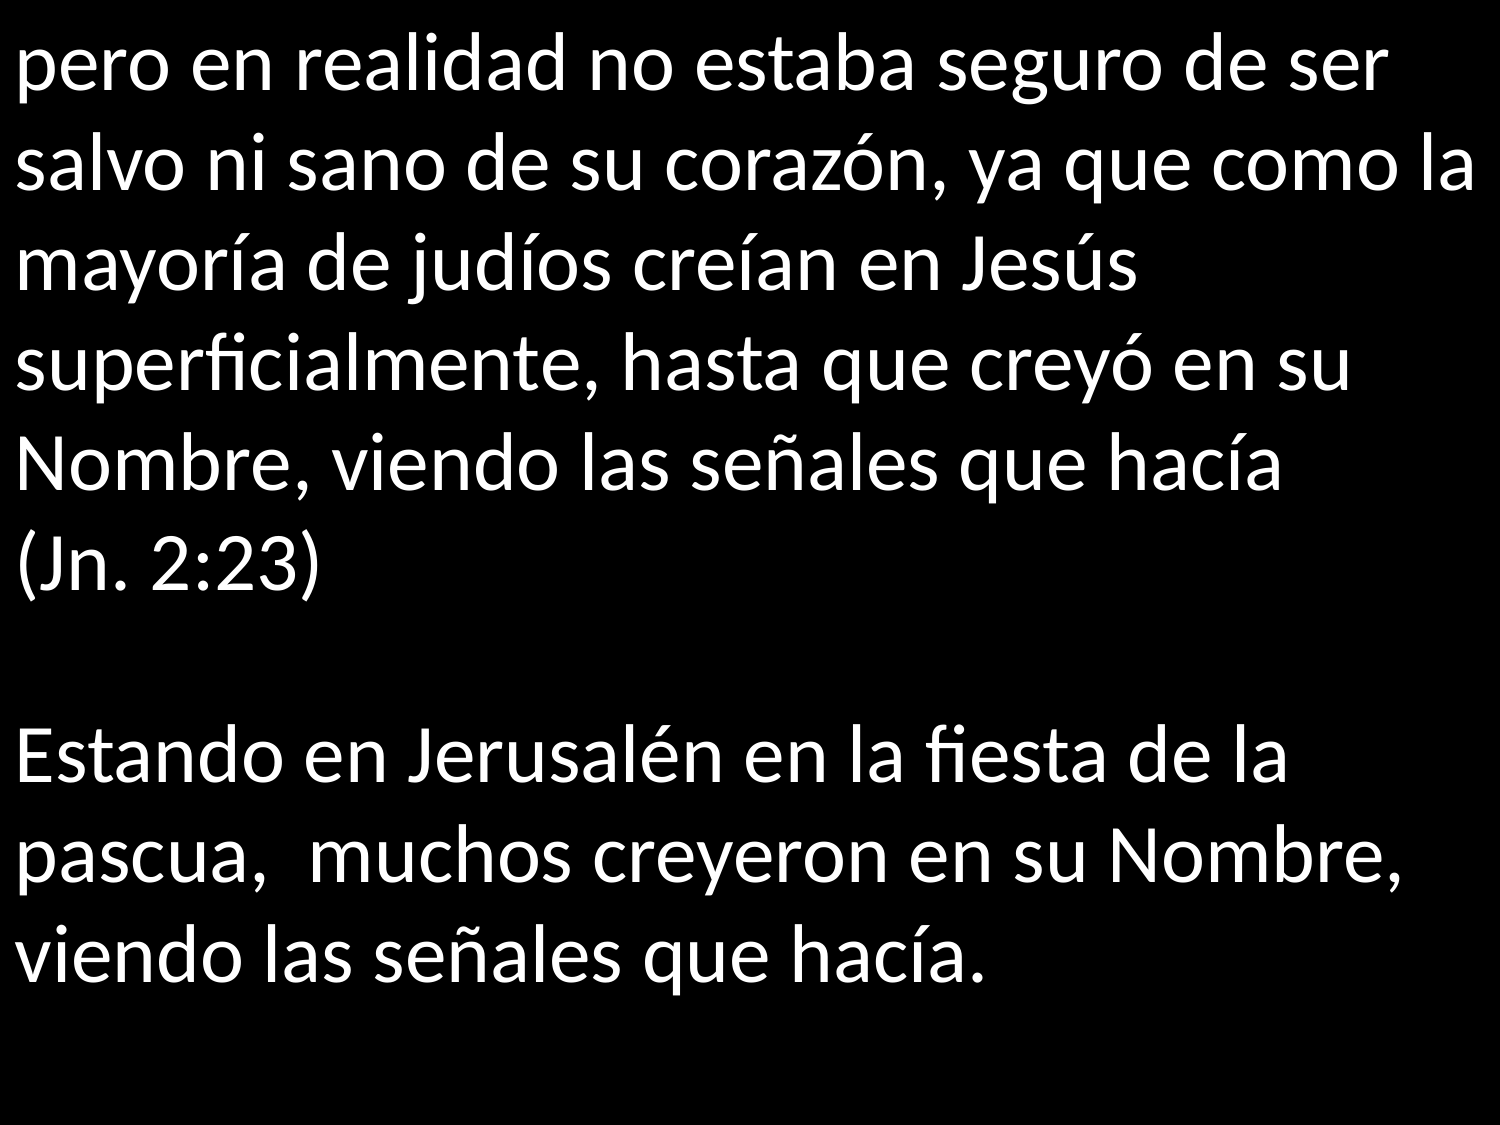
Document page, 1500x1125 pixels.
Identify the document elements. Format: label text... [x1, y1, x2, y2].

text_box Estando en Jerusalén en la fiesta de la pascua, muchos creyeron en su Nombre, viendo las señales que hacía. [0, 691, 1477, 1007]
text_box pero en realidad no estaba seguro de ser salvo ni sano de su corazón, ya que como la mayoría de judíos creían en Jesús superficialmente, hasta que creyó en su Nombre, viendo las señales que hacía (Jn. 2:23) [0, 0, 1500, 615]
